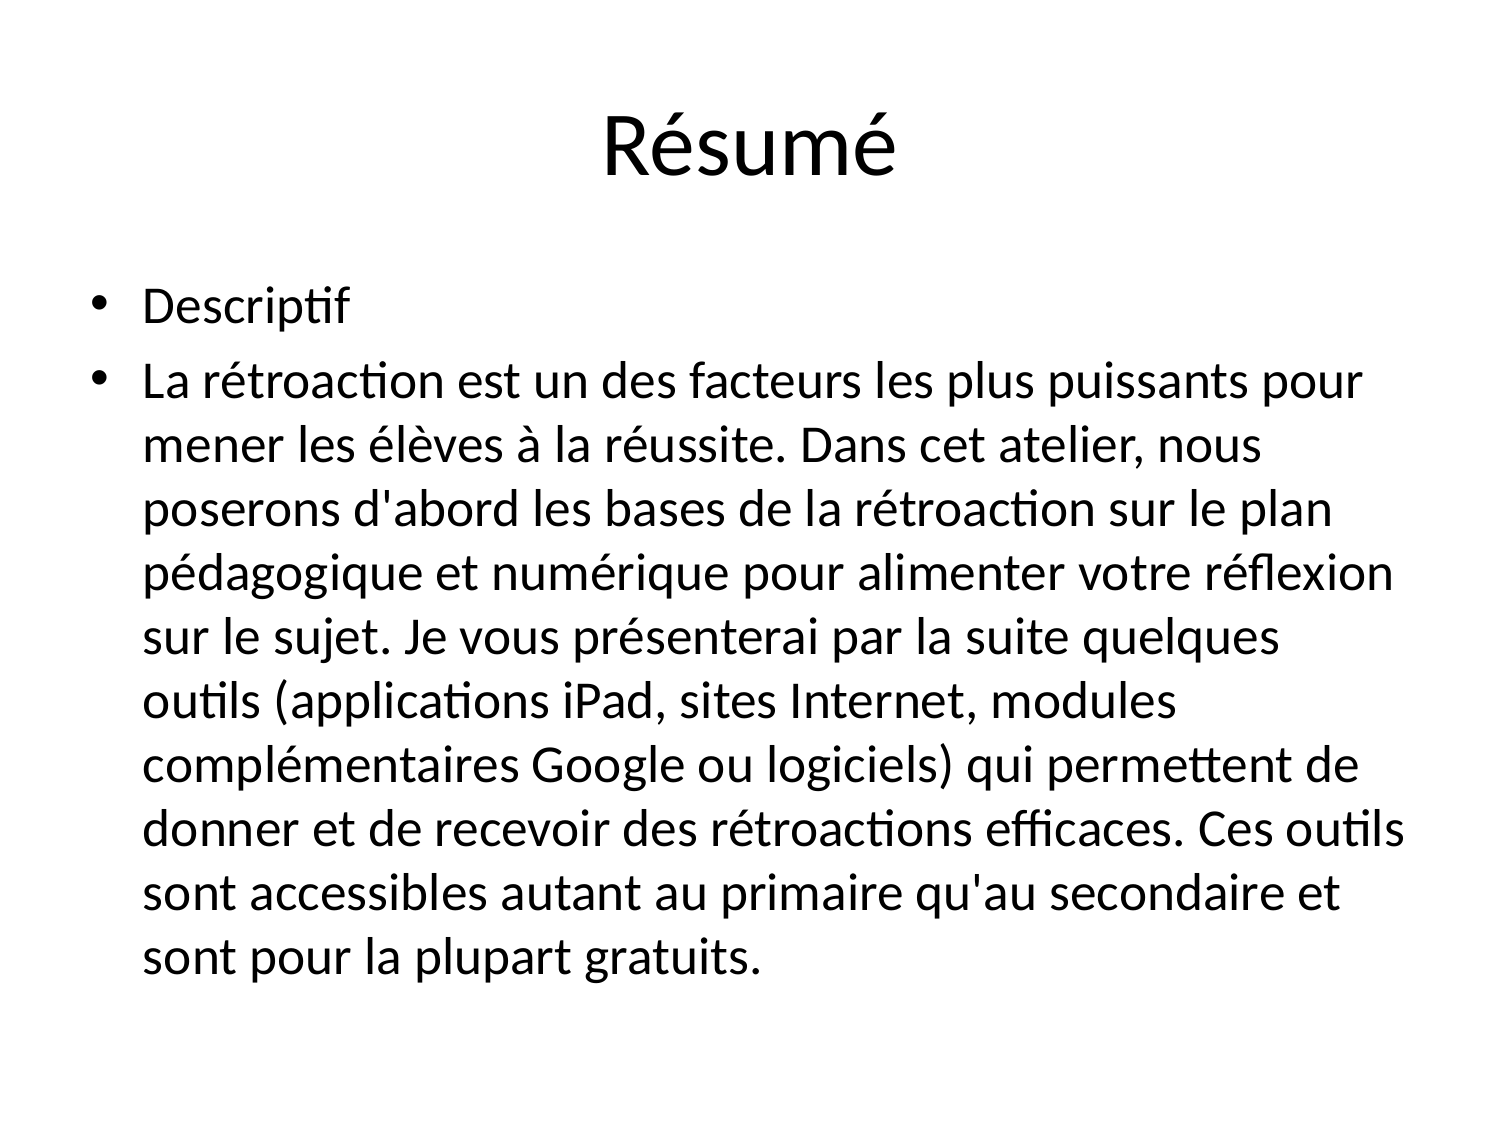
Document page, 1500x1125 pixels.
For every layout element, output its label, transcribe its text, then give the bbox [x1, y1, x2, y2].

title Résumé [75, 45, 1425, 233]
list Descriptif La rétroaction est un des facteurs les plus puissants pour mener les élèves à la réussite. Dans cet atelier, nous poserons d'abord les bases de la rétroaction sur le plan pédagogique et numérique pour alimenter votre réflexion sur le sujet. Je vous présenterai par la suite quelques outils (applications iPad, sites Internet, modules complémentaires Google ou logiciels) qui permettent de donner et de recevoir des rétroactions efficaces. Ces outils sont accessibles autant au primaire qu'au secondaire et sont pour la plupart gratuits. [75, 262, 1425, 1005]
